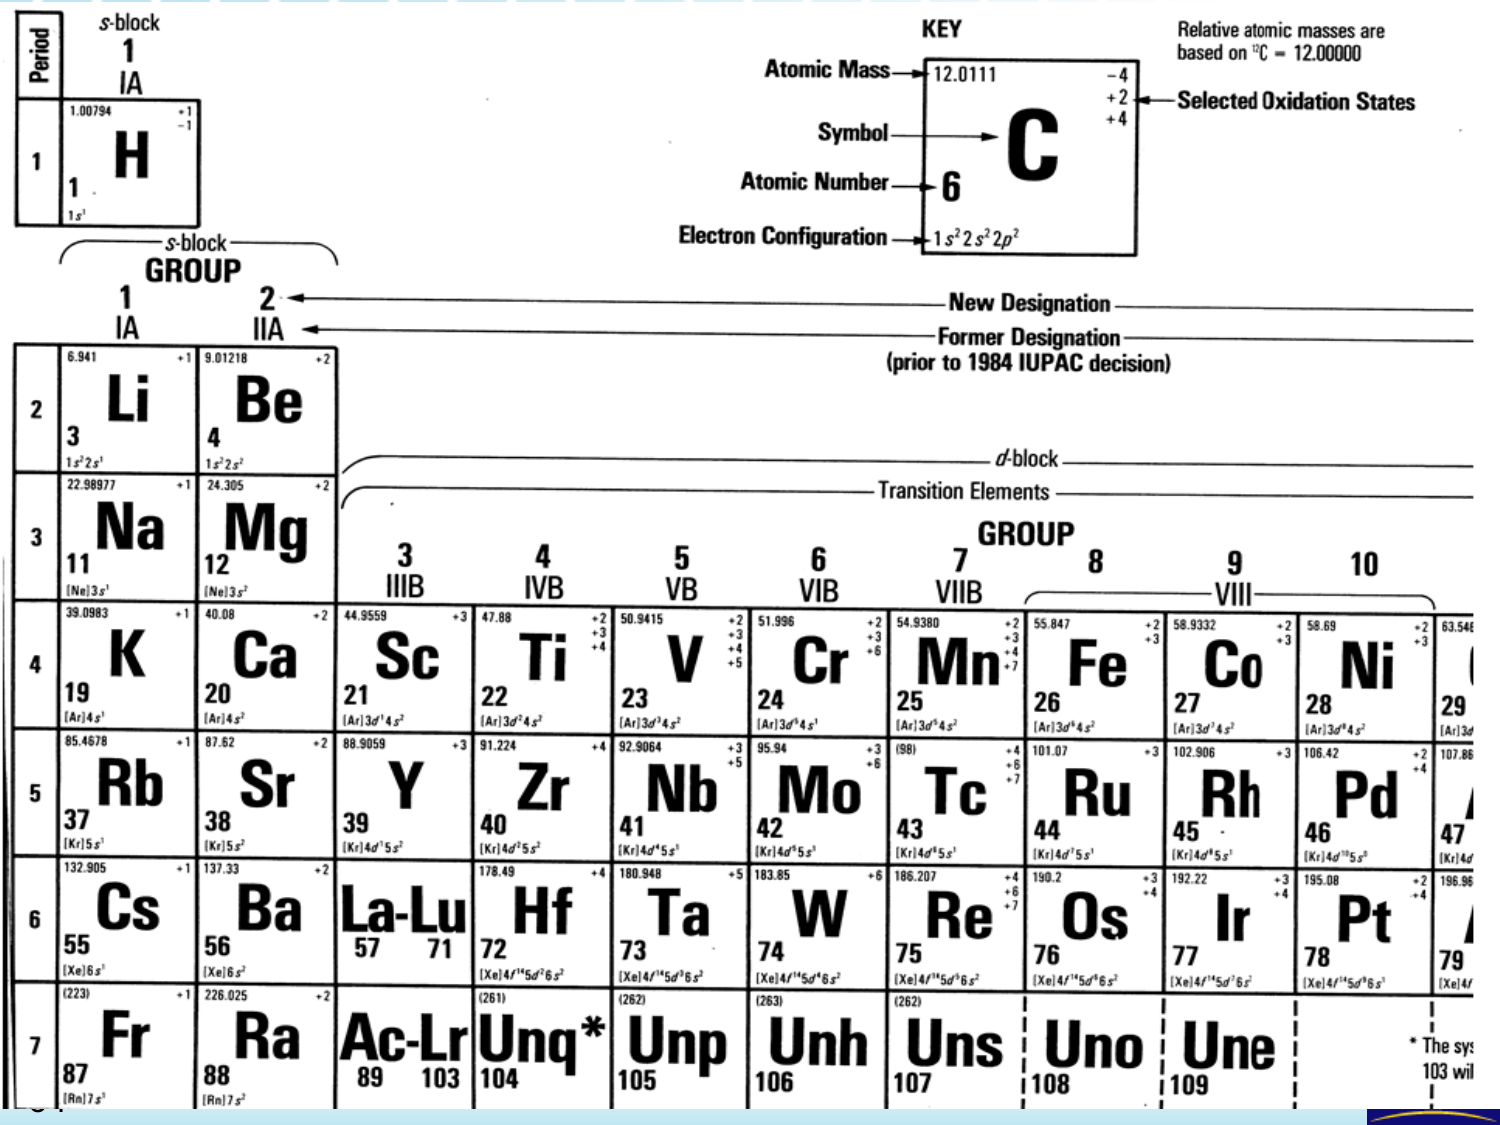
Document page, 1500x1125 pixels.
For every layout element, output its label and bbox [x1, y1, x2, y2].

picture [1367, 1109, 1500, 1125]
list [0, 2, 1500, 1109]
